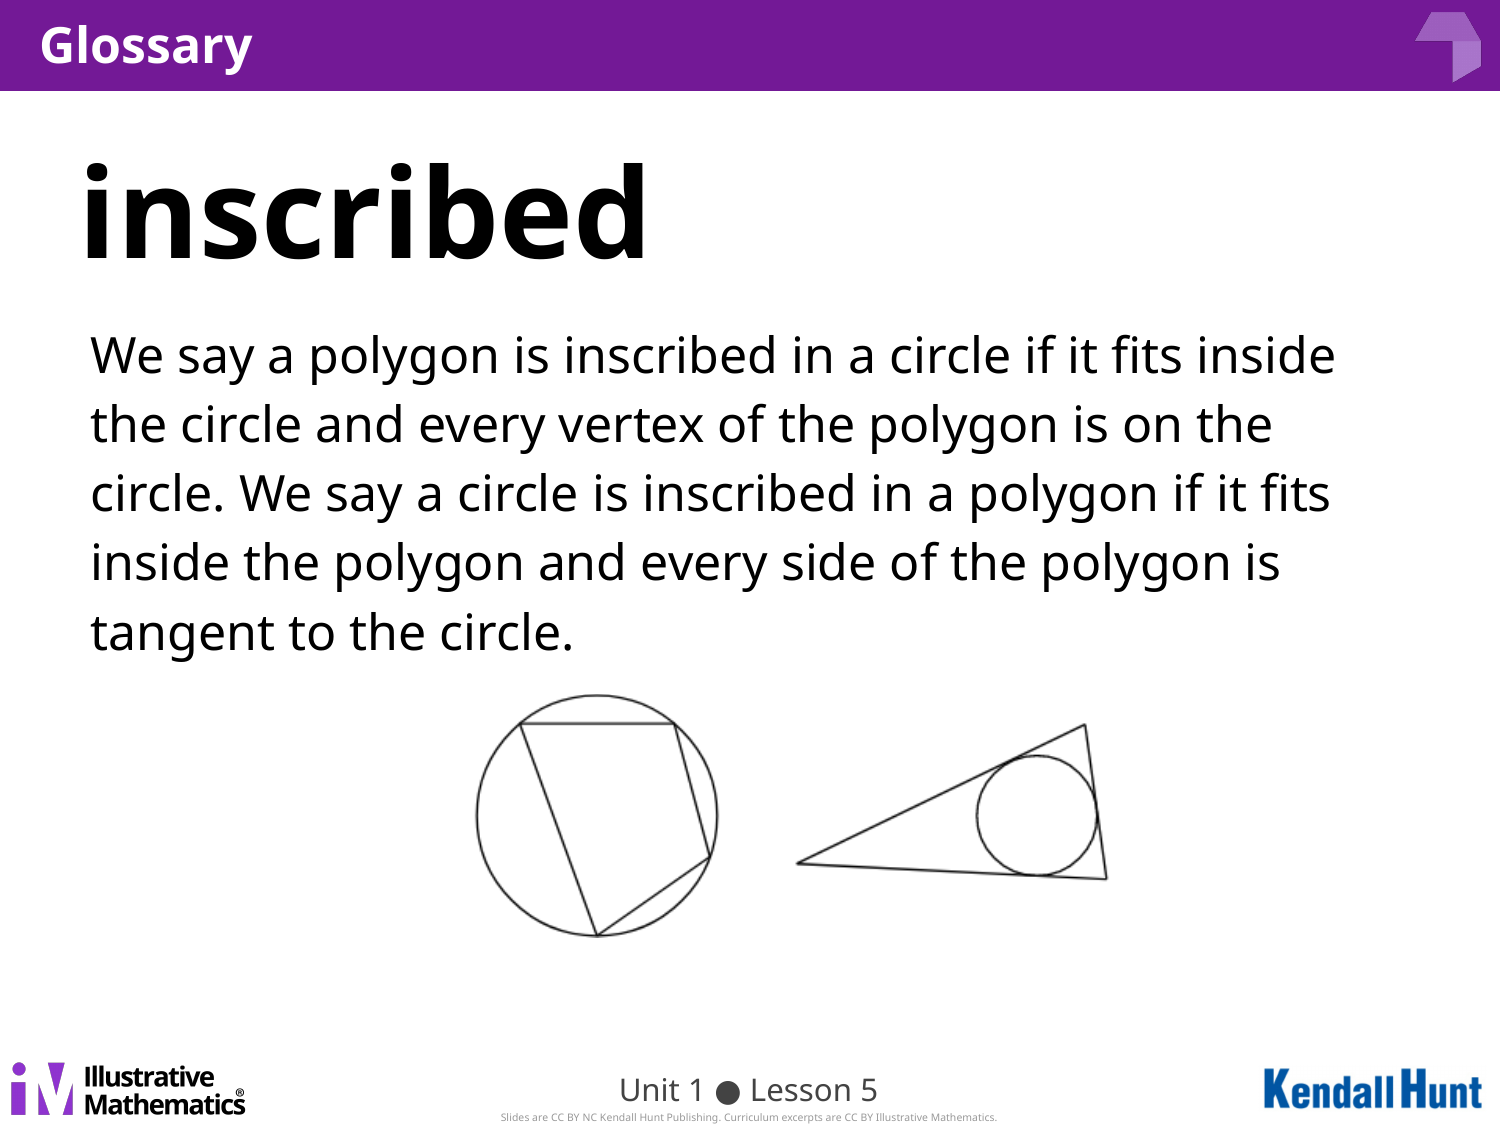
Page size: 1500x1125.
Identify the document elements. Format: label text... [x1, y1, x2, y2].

picture [418, 693, 1151, 939]
list We say a polygon is inscribed in a circle if it fits inside the circle and every vertex of the polygon is on the circle. We say a circle is inscribed in a polygon if it fits inside the polygon and every side of the polygon is tangent to the circle. [75, 299, 1425, 971]
picture [1258, 1065, 1487, 1112]
picture [1401, 4, 1489, 87]
subtitle Unit 1 ● Lesson 5 [392, 1065, 1105, 1112]
title inscribed [64, 118, 1427, 282]
picture [7, 1062, 246, 1119]
